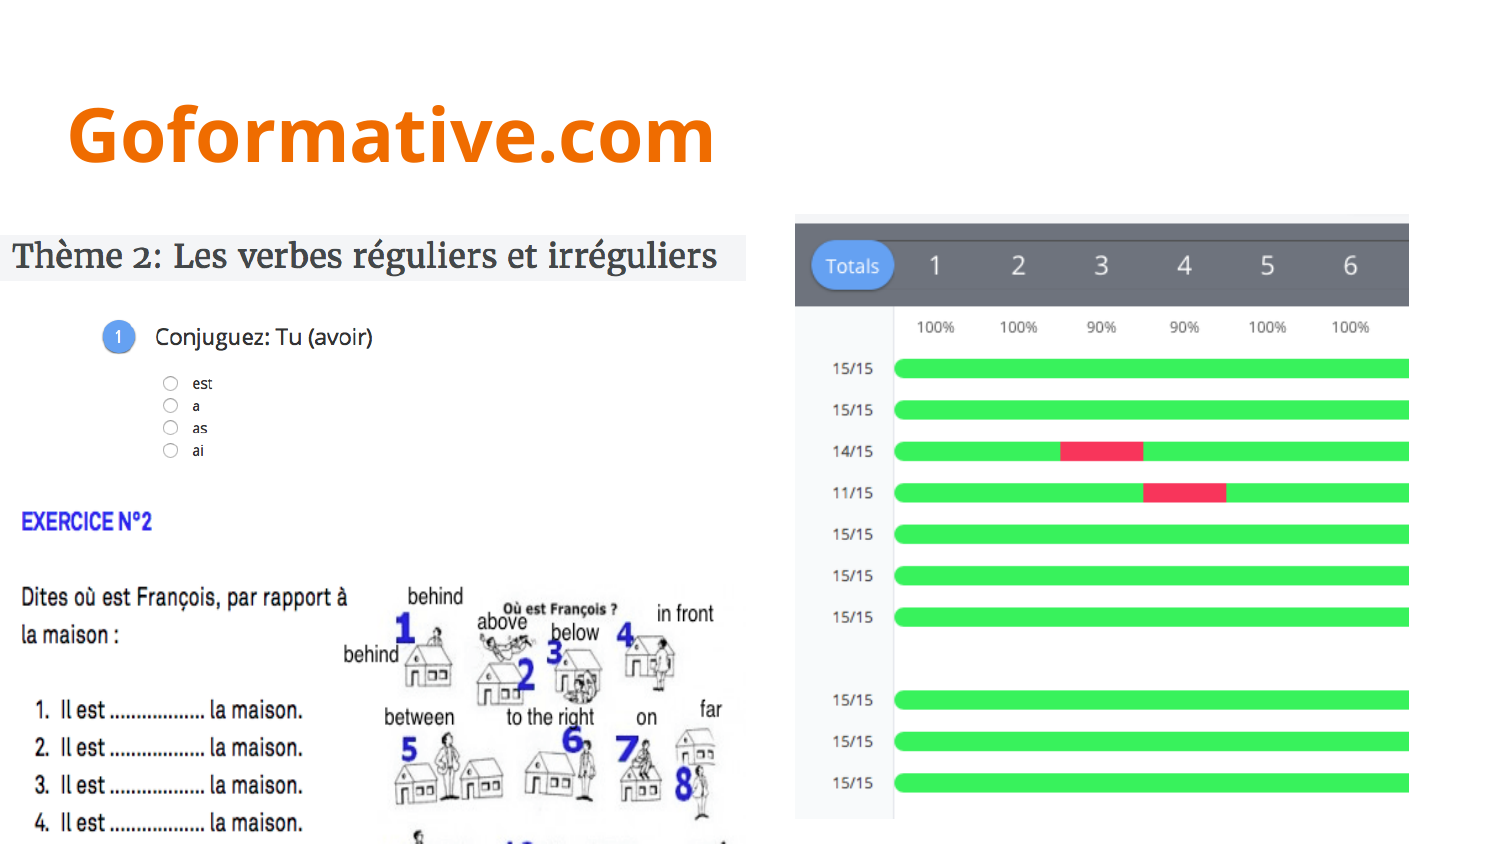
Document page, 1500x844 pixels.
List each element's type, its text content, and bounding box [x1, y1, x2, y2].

picture [795, 213, 1409, 819]
title Goformative.com [51, 72, 1449, 189]
picture [0, 235, 746, 844]
